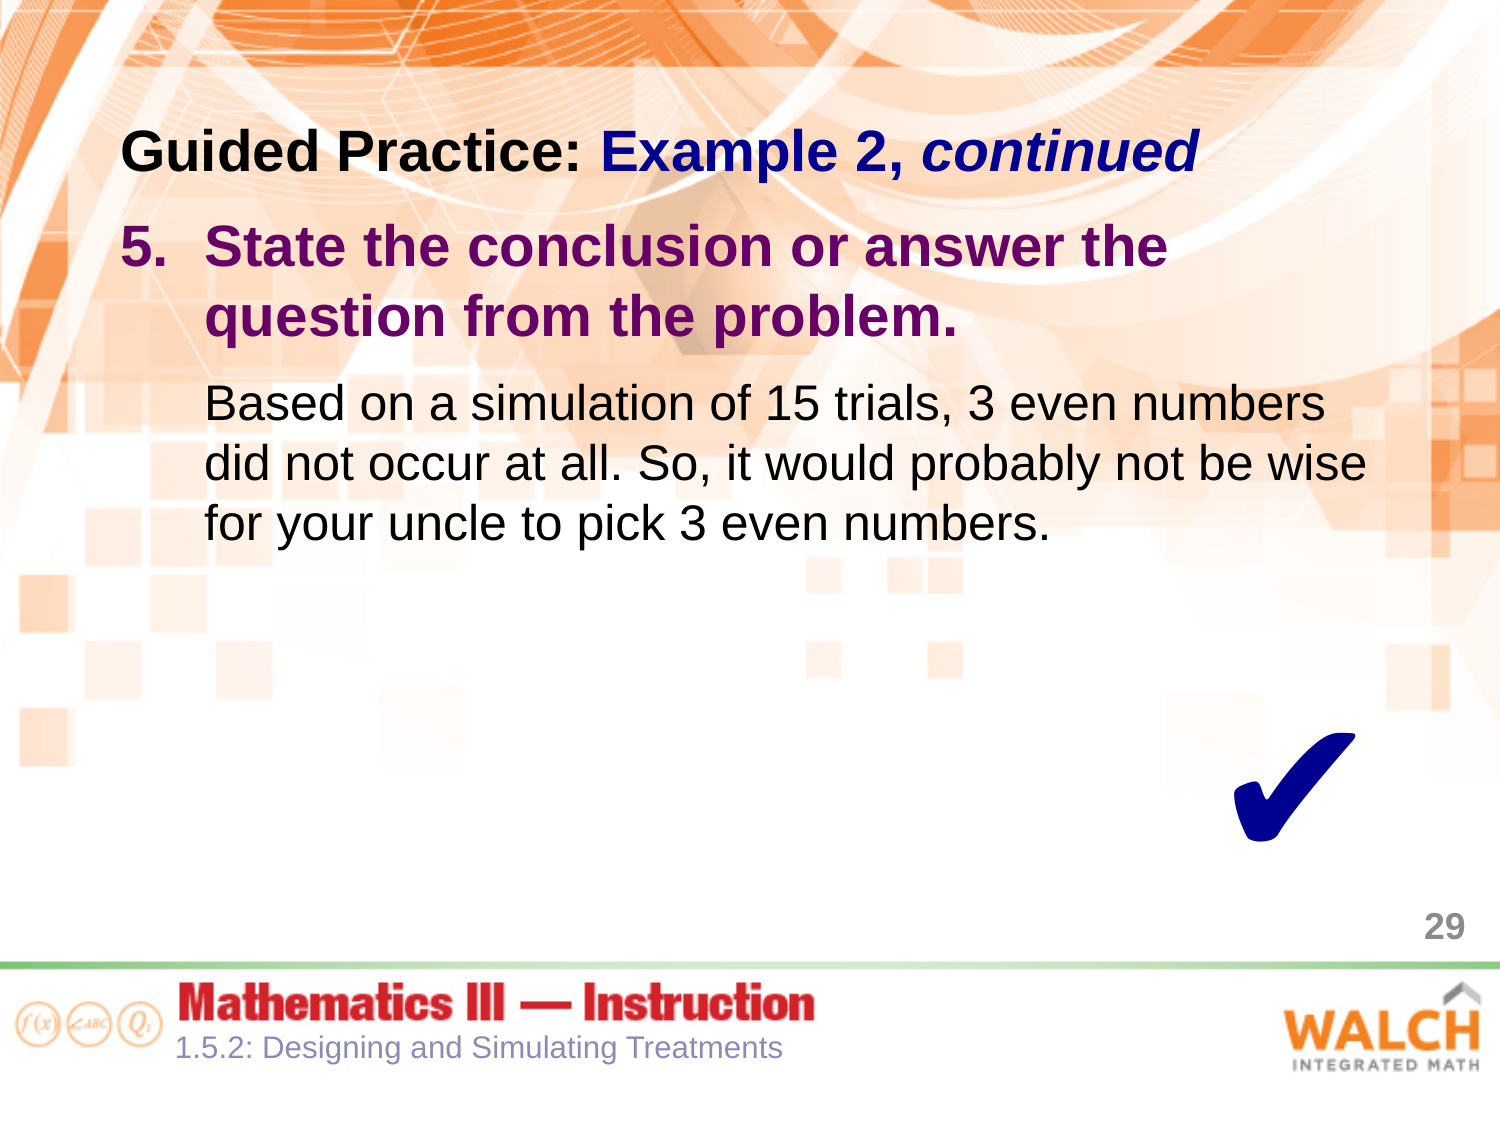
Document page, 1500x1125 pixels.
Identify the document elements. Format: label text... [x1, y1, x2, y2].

text_box ✔ [1128, 651, 1394, 907]
subtitle Guided Practice: Example 2, continued State the conclusion or answer the question from the problem. Based on a simulation of 15 trials, 3 even numbers did not occur at all. So, it would probably not be wise for your uncle to pick 3 even numbers. [105, 105, 1414, 925]
slide_number 29 [1361, 901, 1481, 949]
picture [0, 0, 1500, 1091]
footer 1.5.2: Designing and Simulating Treatments [160, 1024, 1102, 1069]
